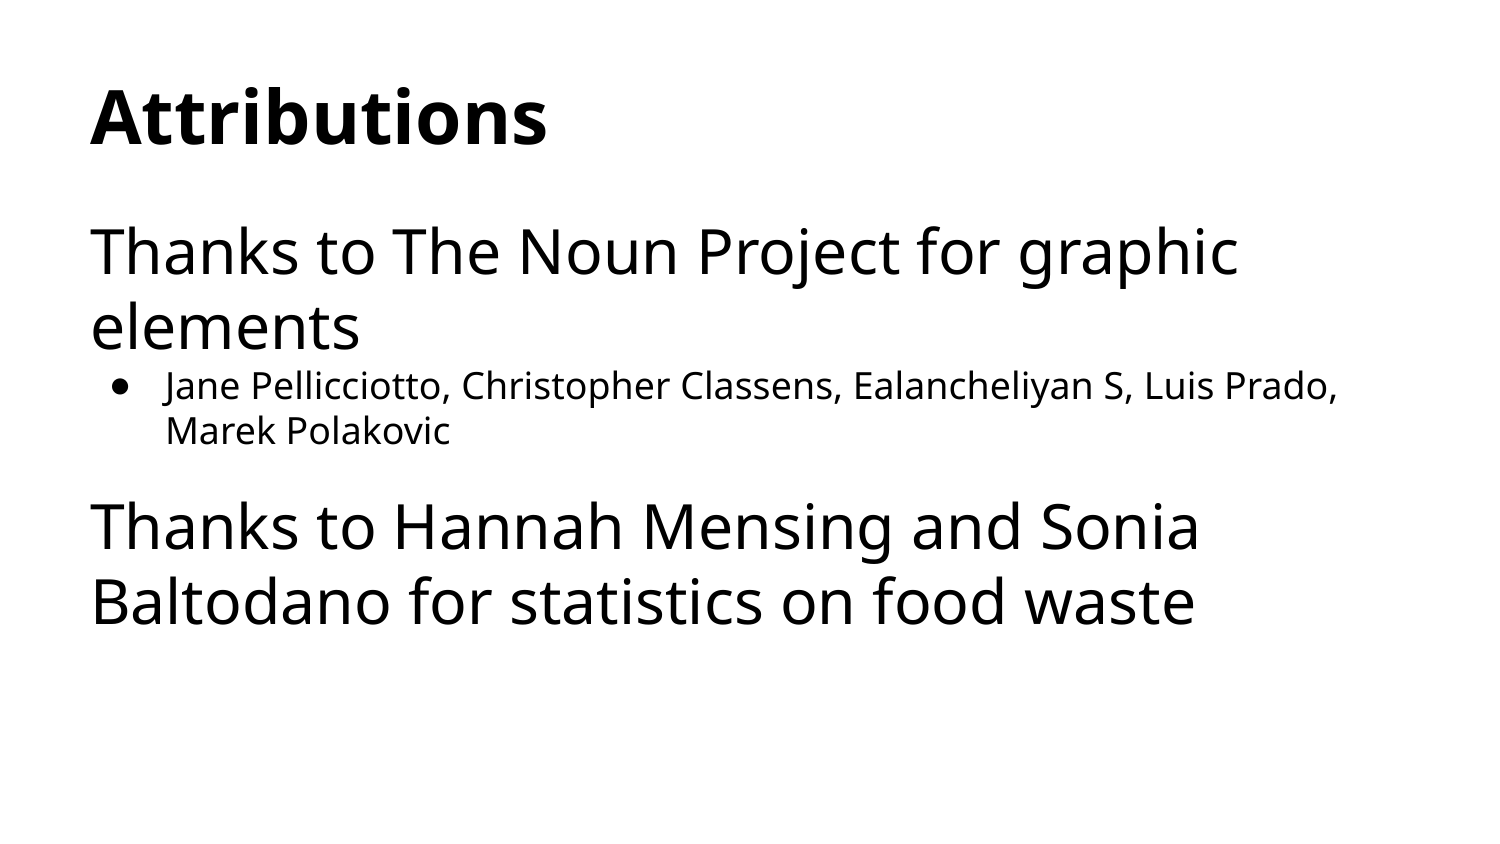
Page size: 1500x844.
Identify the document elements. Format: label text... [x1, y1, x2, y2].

title Attributions [75, 33, 1425, 175]
list Thanks to The Noun Project for graphic elements Jane Pellicciotto, Christopher Classens, Ealancheliyan S, Luis Prado, Marek Polakovic Thanks to Hannah Mensing and Sonia Baltodano for statistics on food waste [75, 196, 1425, 808]
